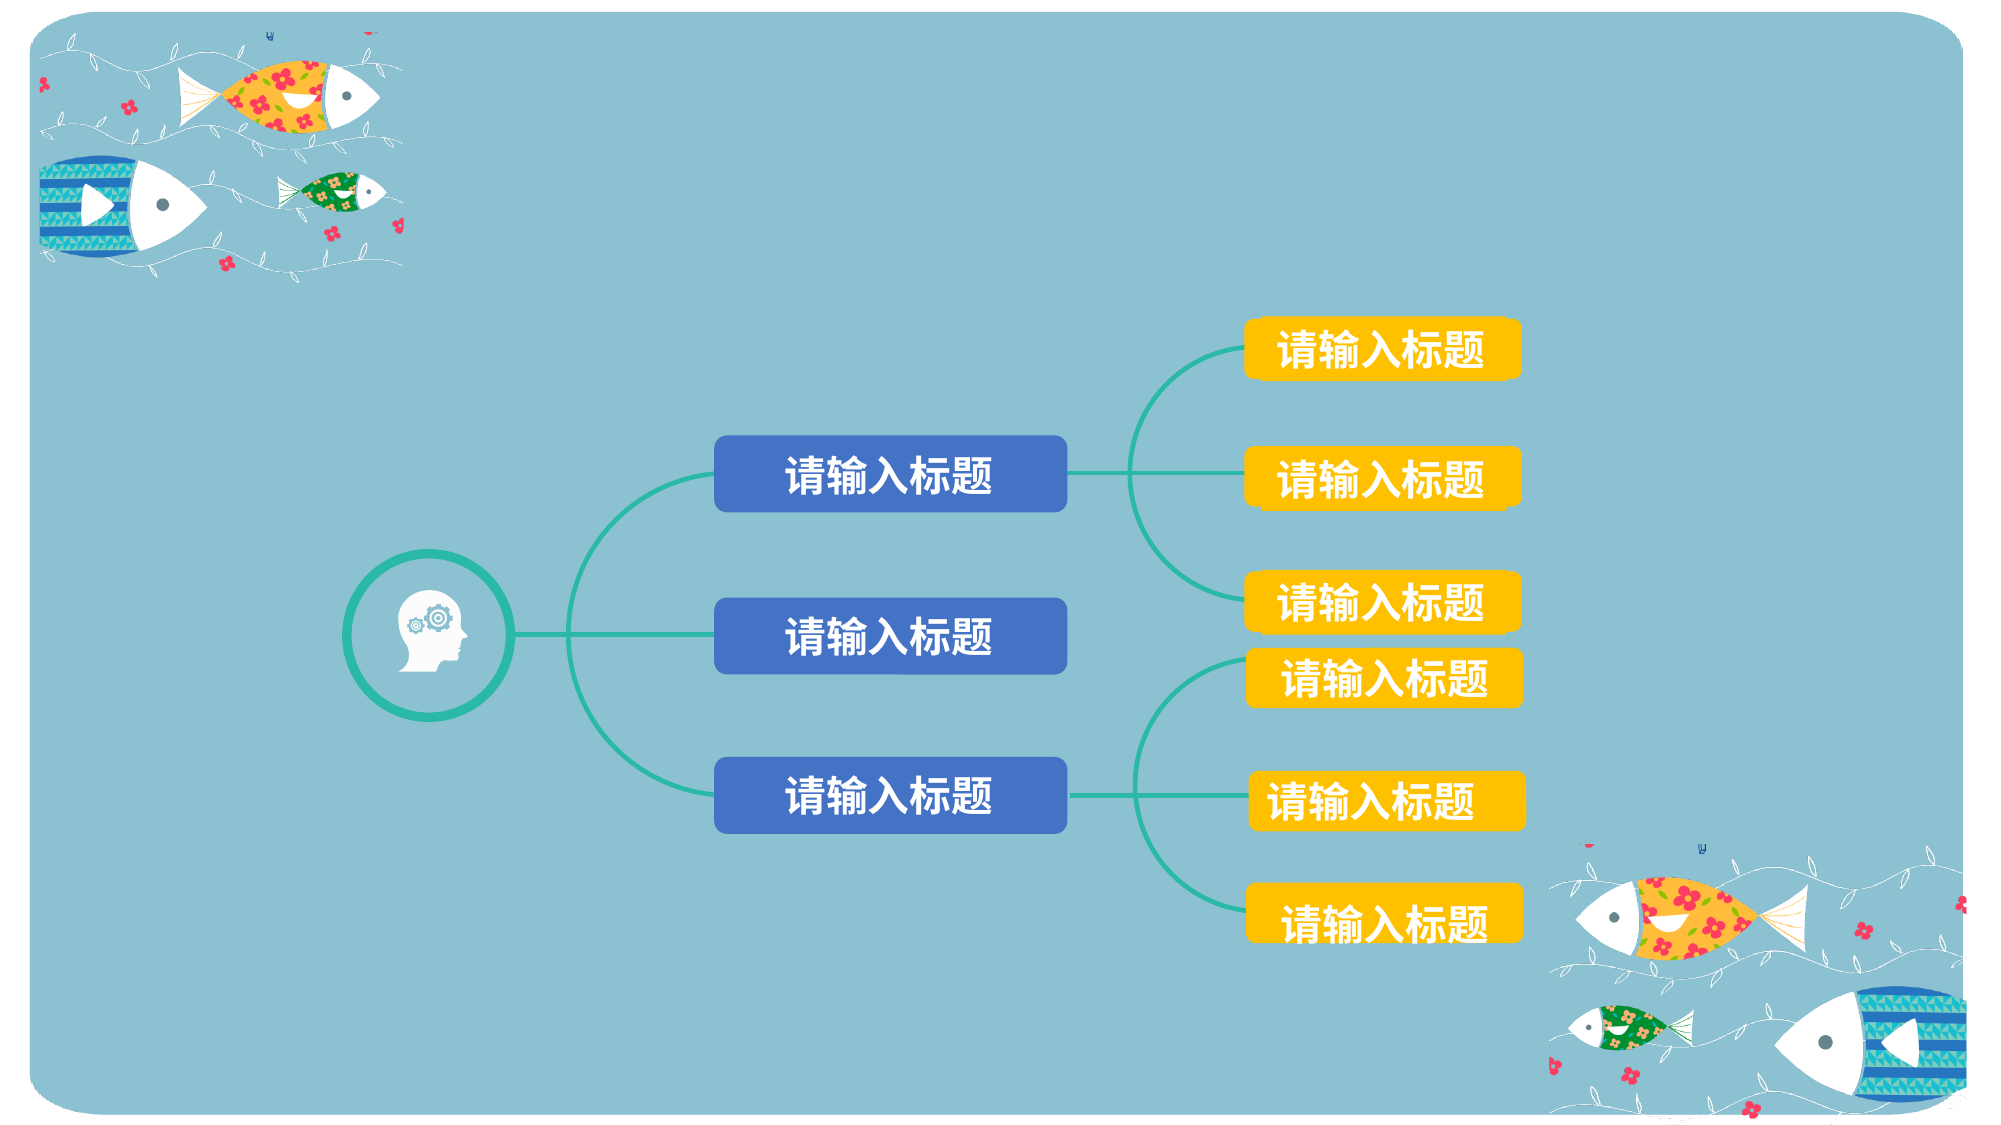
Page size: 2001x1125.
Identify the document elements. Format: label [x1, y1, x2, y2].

text_box [346, 316, 1522, 834]
picture [0, 0, 1992, 1125]
text_box [398, 590, 472, 672]
